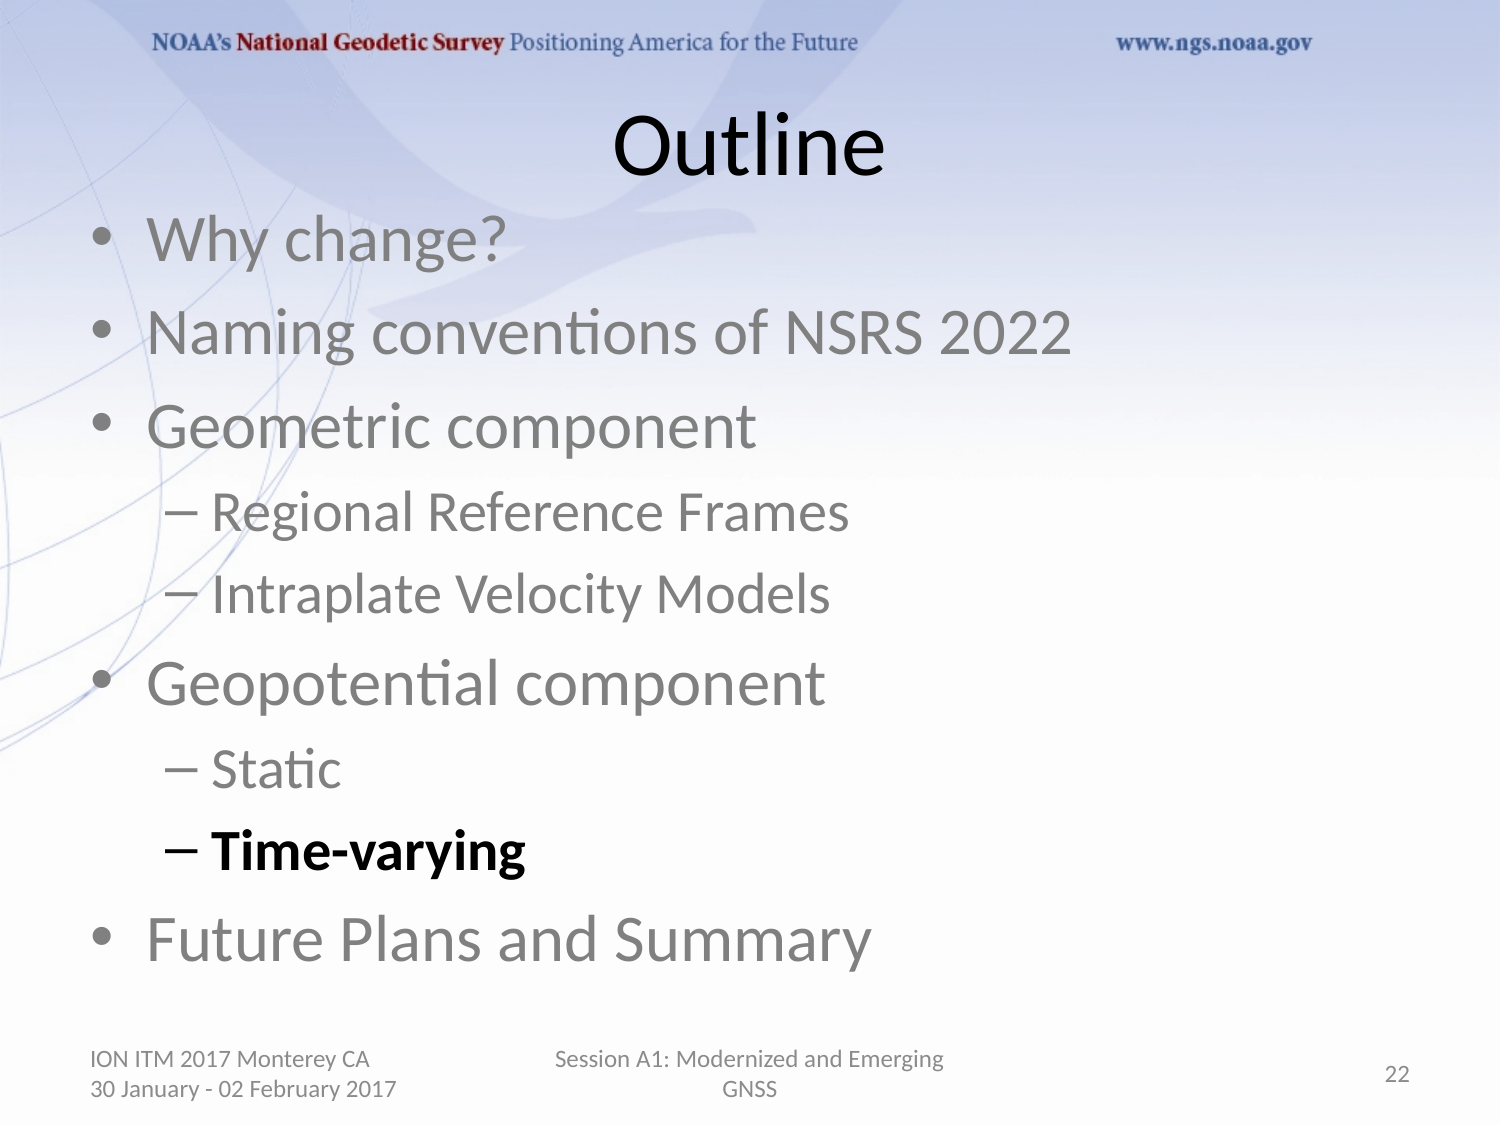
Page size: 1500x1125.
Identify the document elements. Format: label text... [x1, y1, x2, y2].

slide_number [75, 1042, 425, 1103]
footer Session A1: Modernized and Emerging GNSS [512, 1042, 988, 1103]
slide_number 22 [1074, 1042, 1425, 1103]
title Outline [75, 45, 1425, 187]
list Why change? Naming conventions of NSRS 2022 Geometric component Regional Reference Frames Intraplate Velocity Models Geopotential component Static Time-varying Future Plans and Summary [75, 187, 1425, 930]
picture [0, 0, 1500, 1125]
